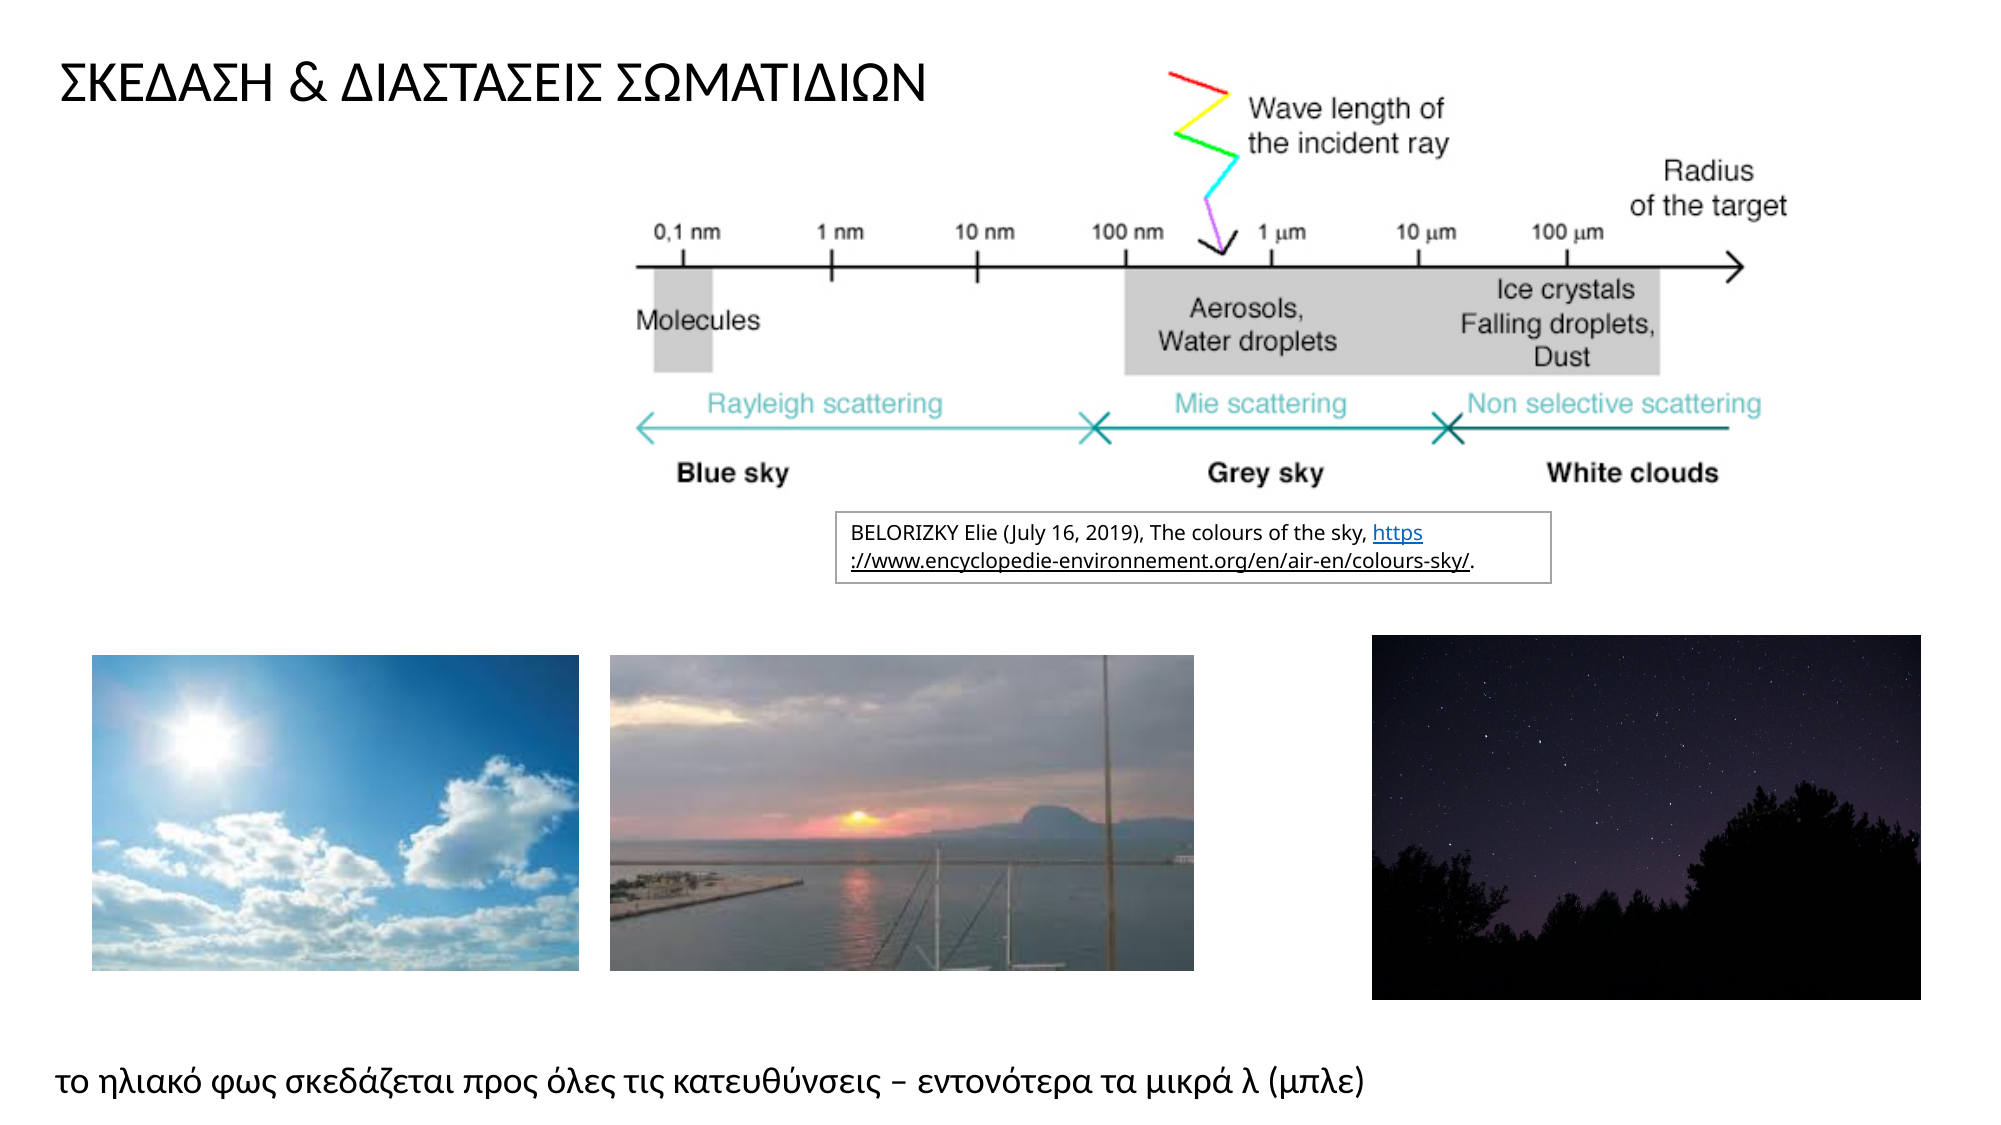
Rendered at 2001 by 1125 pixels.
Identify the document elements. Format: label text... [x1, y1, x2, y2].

picture [1372, 635, 1921, 1000]
text_box το ηλιακό φως σκεδάζεται προς όλες τις κατευθύνσεις – εντονότερα τα μικρά λ (μπλε) [41, 1048, 1404, 1109]
picture [610, 655, 1194, 971]
text_box ΣΚΕΔΑΣΗ & ΔΙΑΣΤΑΣΕΙΣ ΣΩΜΑΤΙΔΙΩΝ [45, 35, 944, 121]
text_box BELORIZKY Elie (July 16, 2019), The colours of the sky, https://www.encyclopedie-environnement.org/en/air-en/colours-sky/. [835, 531, 1552, 584]
picture [92, 655, 579, 971]
picture [610, 58, 1794, 531]
